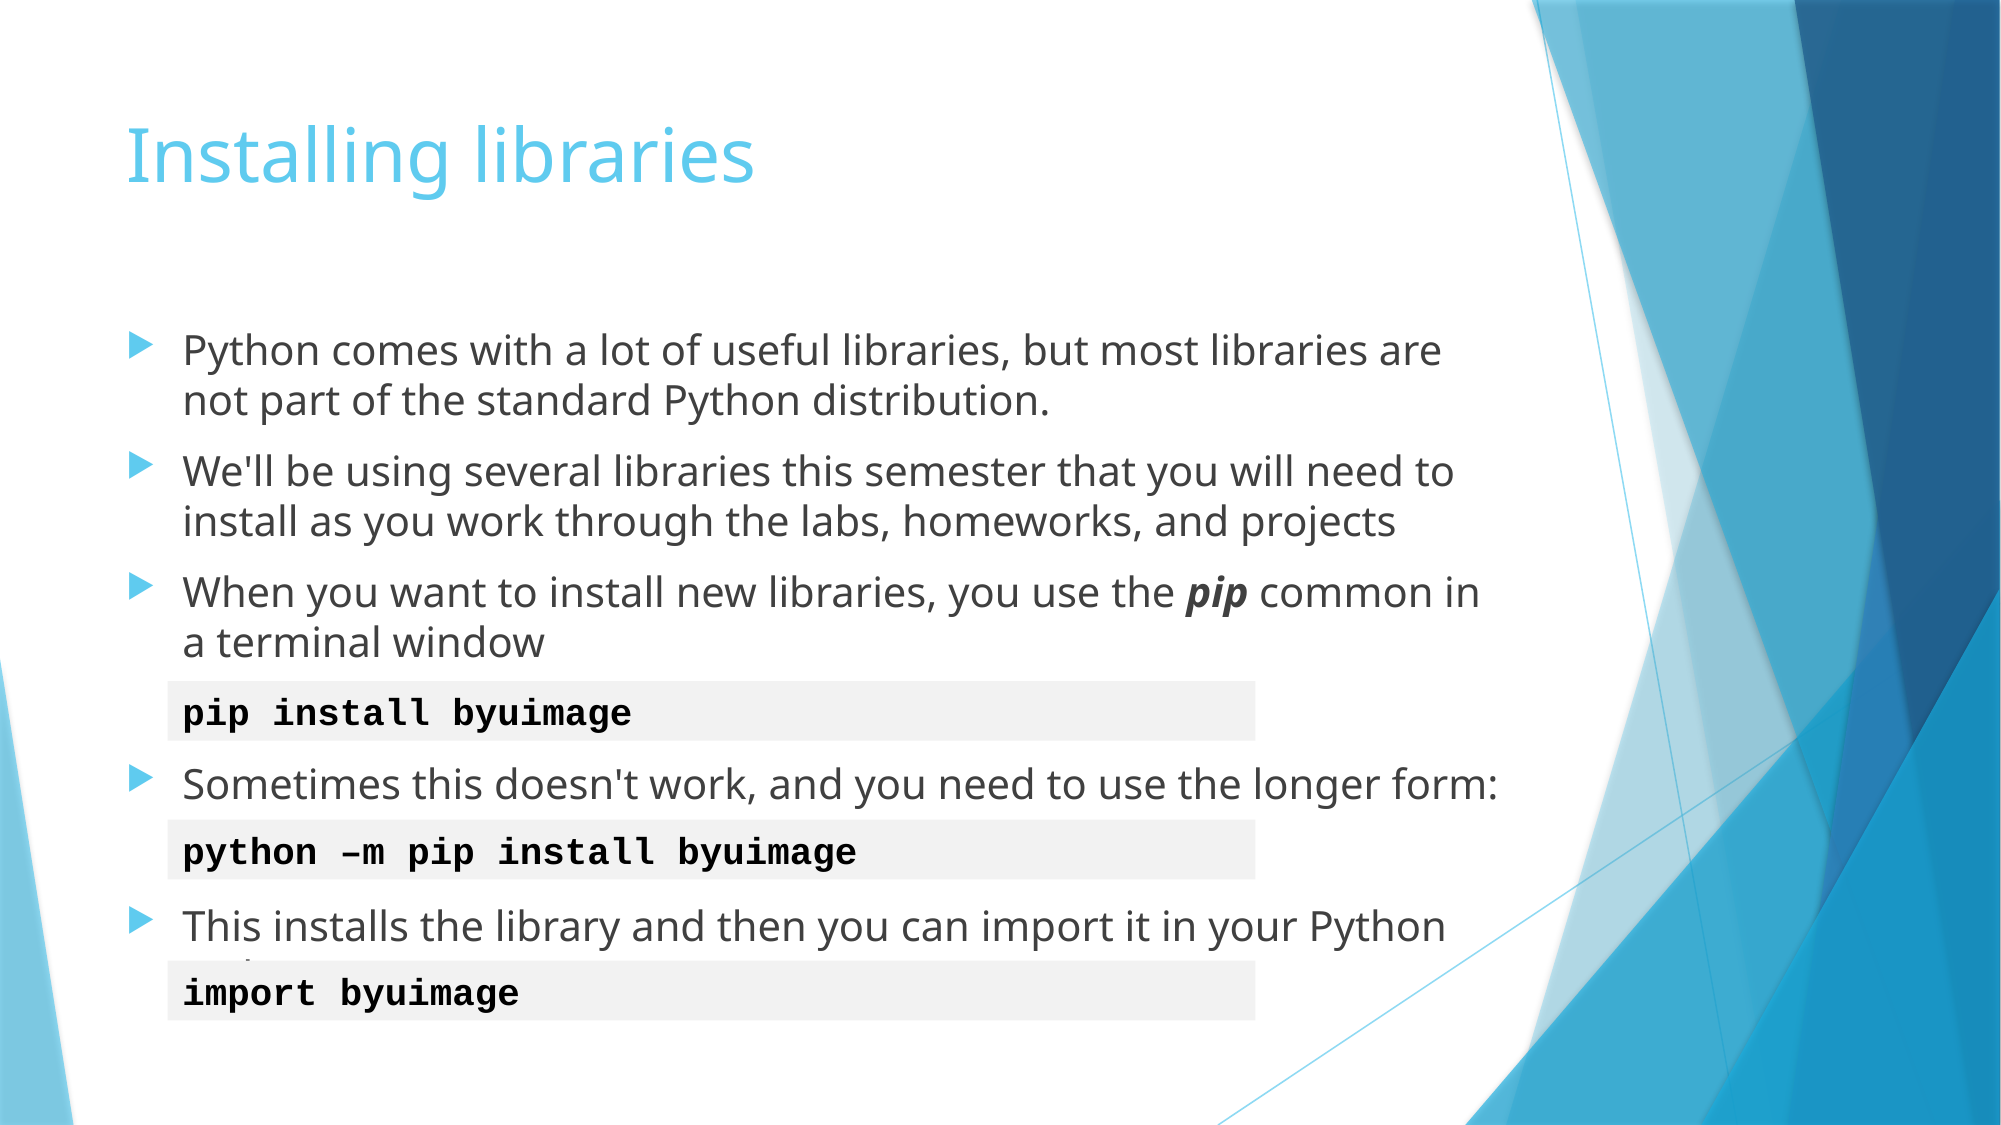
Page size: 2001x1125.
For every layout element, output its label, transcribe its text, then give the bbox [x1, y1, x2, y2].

text_box import byuimage [167, 960, 1256, 1021]
title Installing libraries [111, 99, 1522, 316]
text_box pip install byuimage [167, 681, 1256, 741]
text_box python –m pip install byuimage [167, 819, 1256, 880]
list Python comes with a lot of useful libraries, but most libraries are not part of the standard Python distribution. We'll be using several libraries this semester that you will need to install as you work through the labs, homeworks, and projects When you want to install new libraries, you use the pip common in a terminal window Sometimes this doesn't work, and you need to use the longer form: This installs the library and then you can import it in your Python code [111, 316, 1522, 991]
